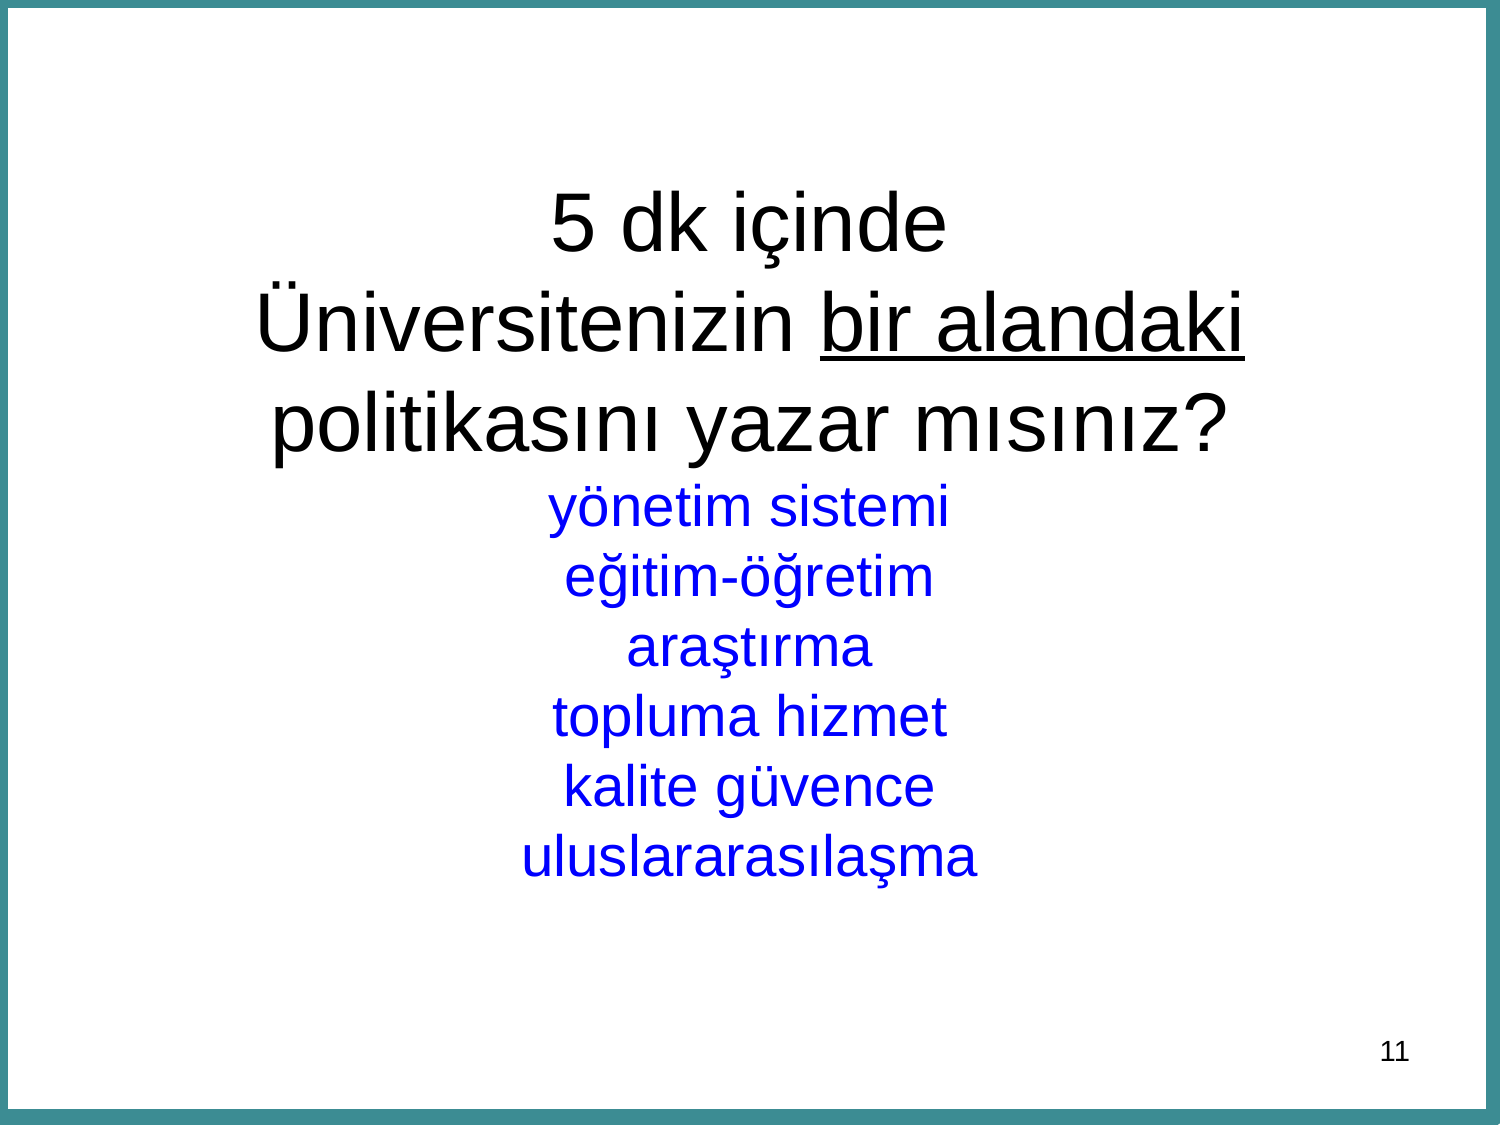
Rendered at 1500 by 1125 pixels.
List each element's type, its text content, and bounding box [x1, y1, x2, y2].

title 5 dk içinde Üniversitenizin bir alandaki politikasını yazar mısınız? yönetim sistemi eğitim-öğretim araştırma topluma hizmet kalite güvence uluslararasılaşma [74, 44, 1426, 1012]
slide_number 11 [1074, 1024, 1426, 1103]
